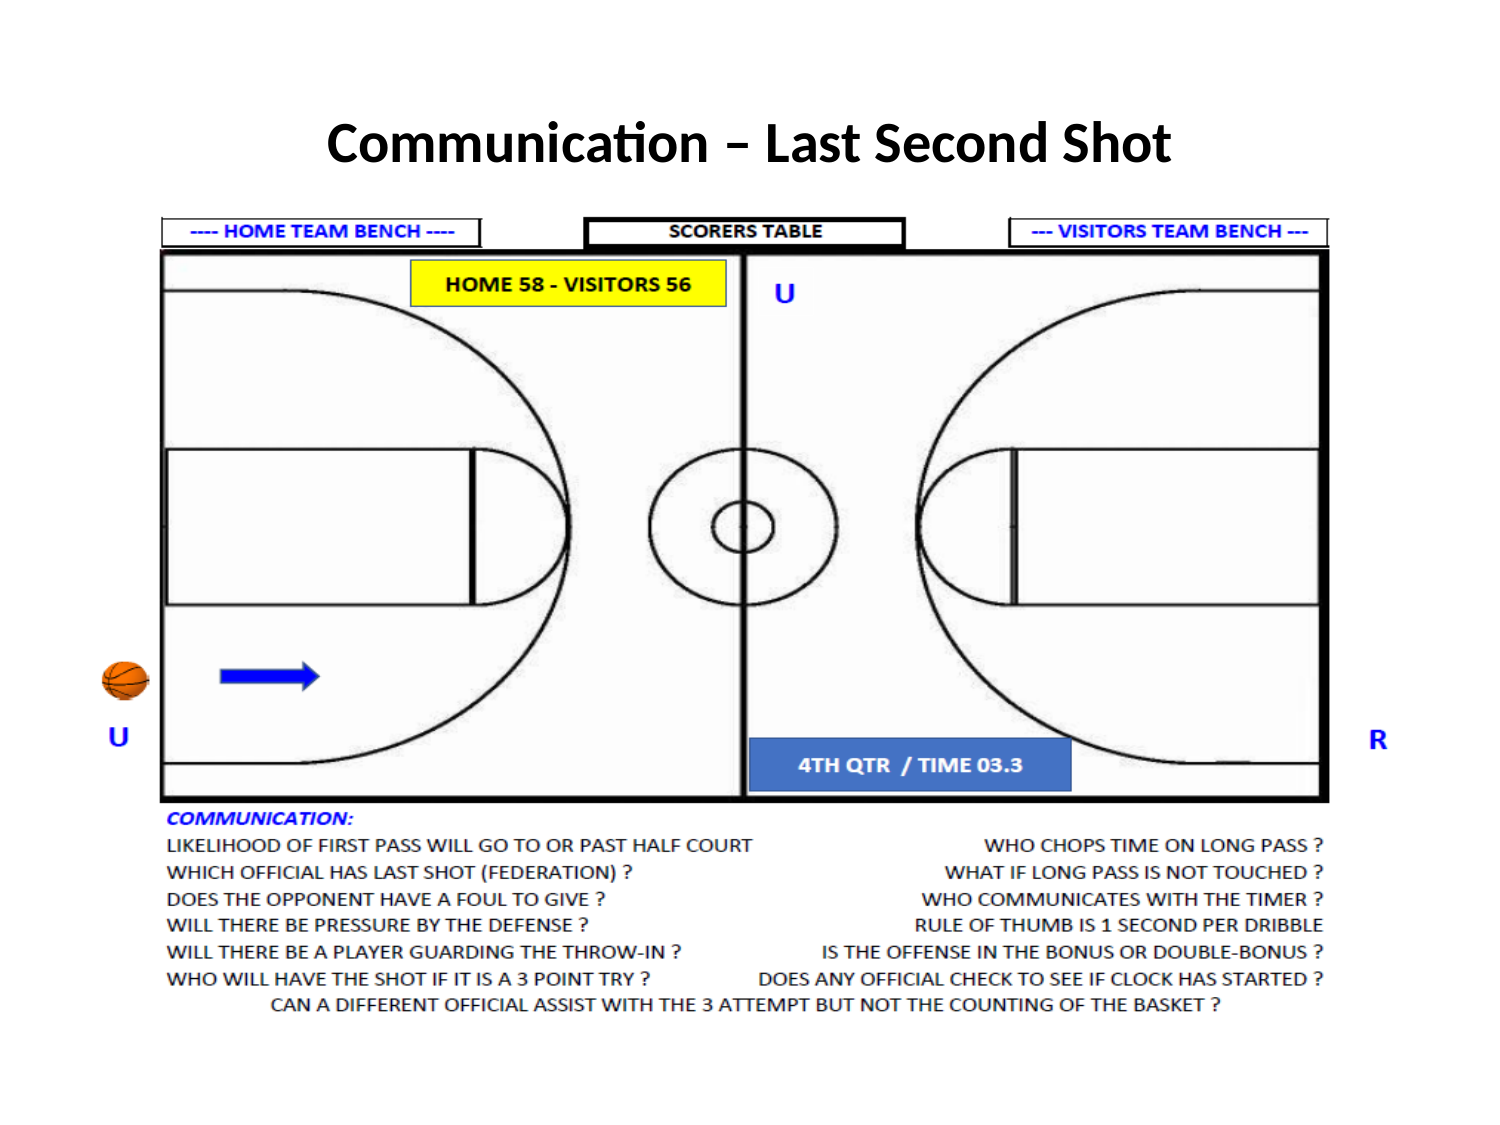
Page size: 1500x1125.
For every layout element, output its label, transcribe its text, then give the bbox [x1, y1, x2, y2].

title Communication – Last Second Shot [75, 45, 1425, 233]
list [89, 185, 1414, 1032]
